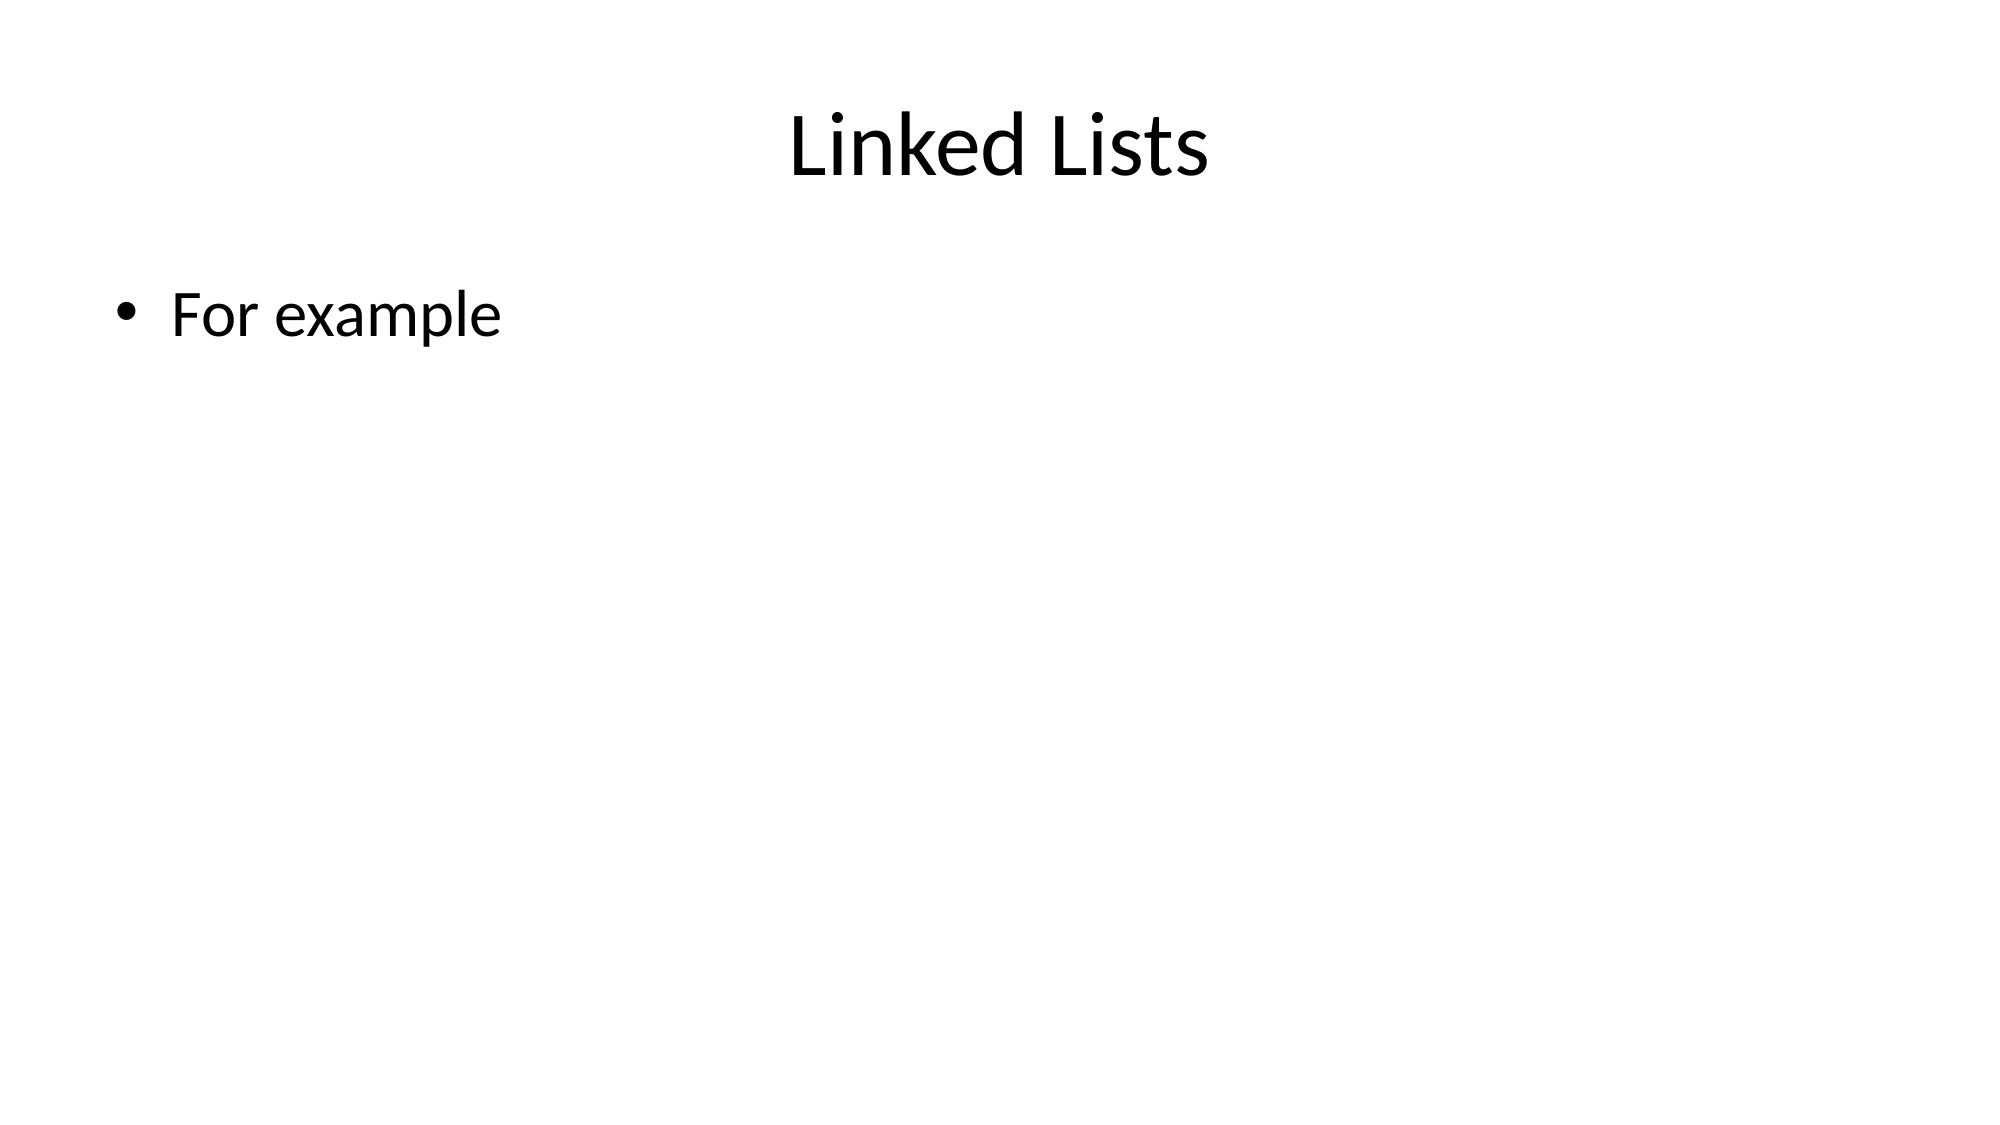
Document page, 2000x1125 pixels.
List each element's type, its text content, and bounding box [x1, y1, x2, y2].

list For example [99, 262, 1900, 1005]
title Linked Lists [99, 45, 1900, 233]
